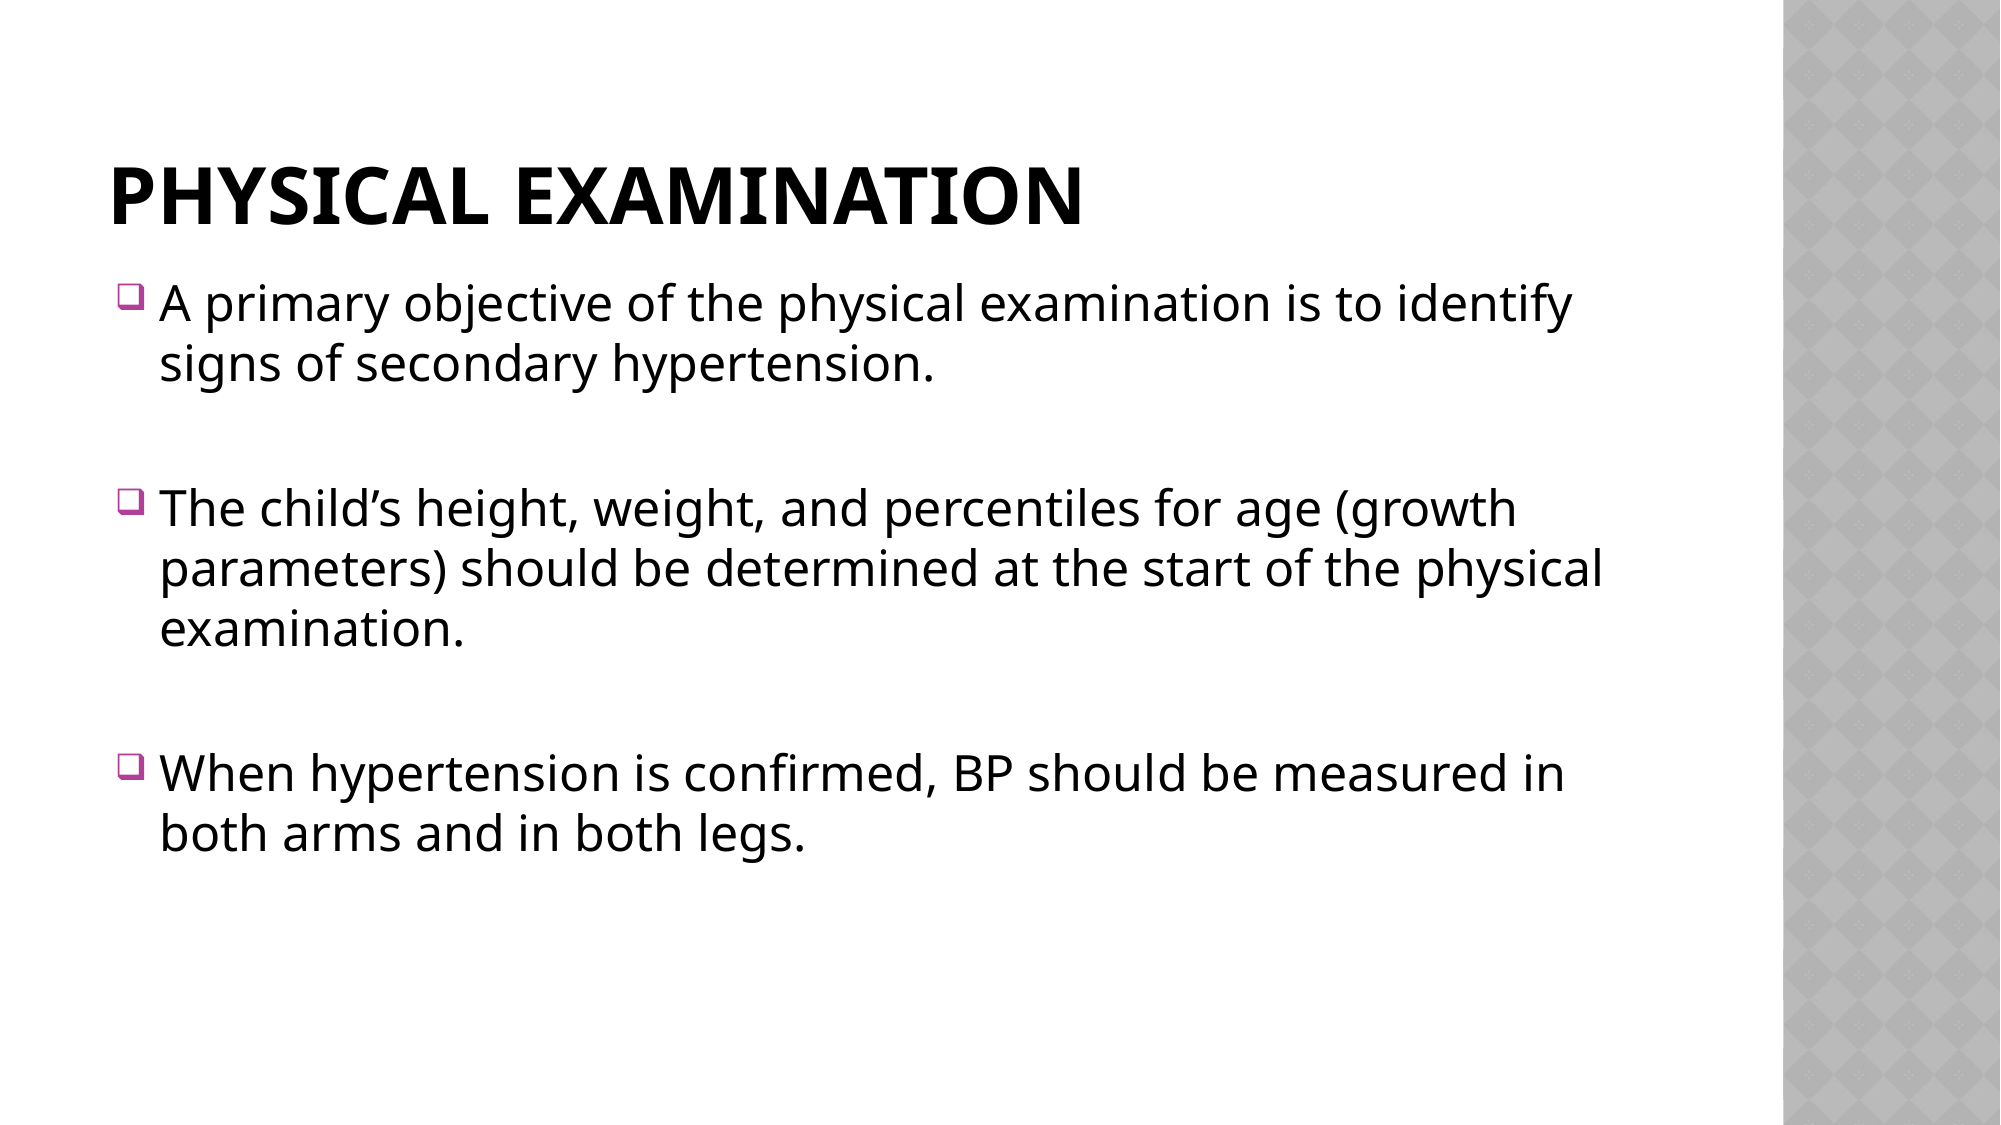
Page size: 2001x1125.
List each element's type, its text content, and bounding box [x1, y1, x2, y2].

title Physical Examination [99, 52, 1684, 240]
list A primary objective of the physical examination is to identify signs of secondary hypertension. The child’s height, weight, and percentiles for age (growth parameters) should be determined at the start of the physical examination. When hypertension is confirmed, BP should be measured in both arms and in both legs. [99, 264, 1684, 1059]
